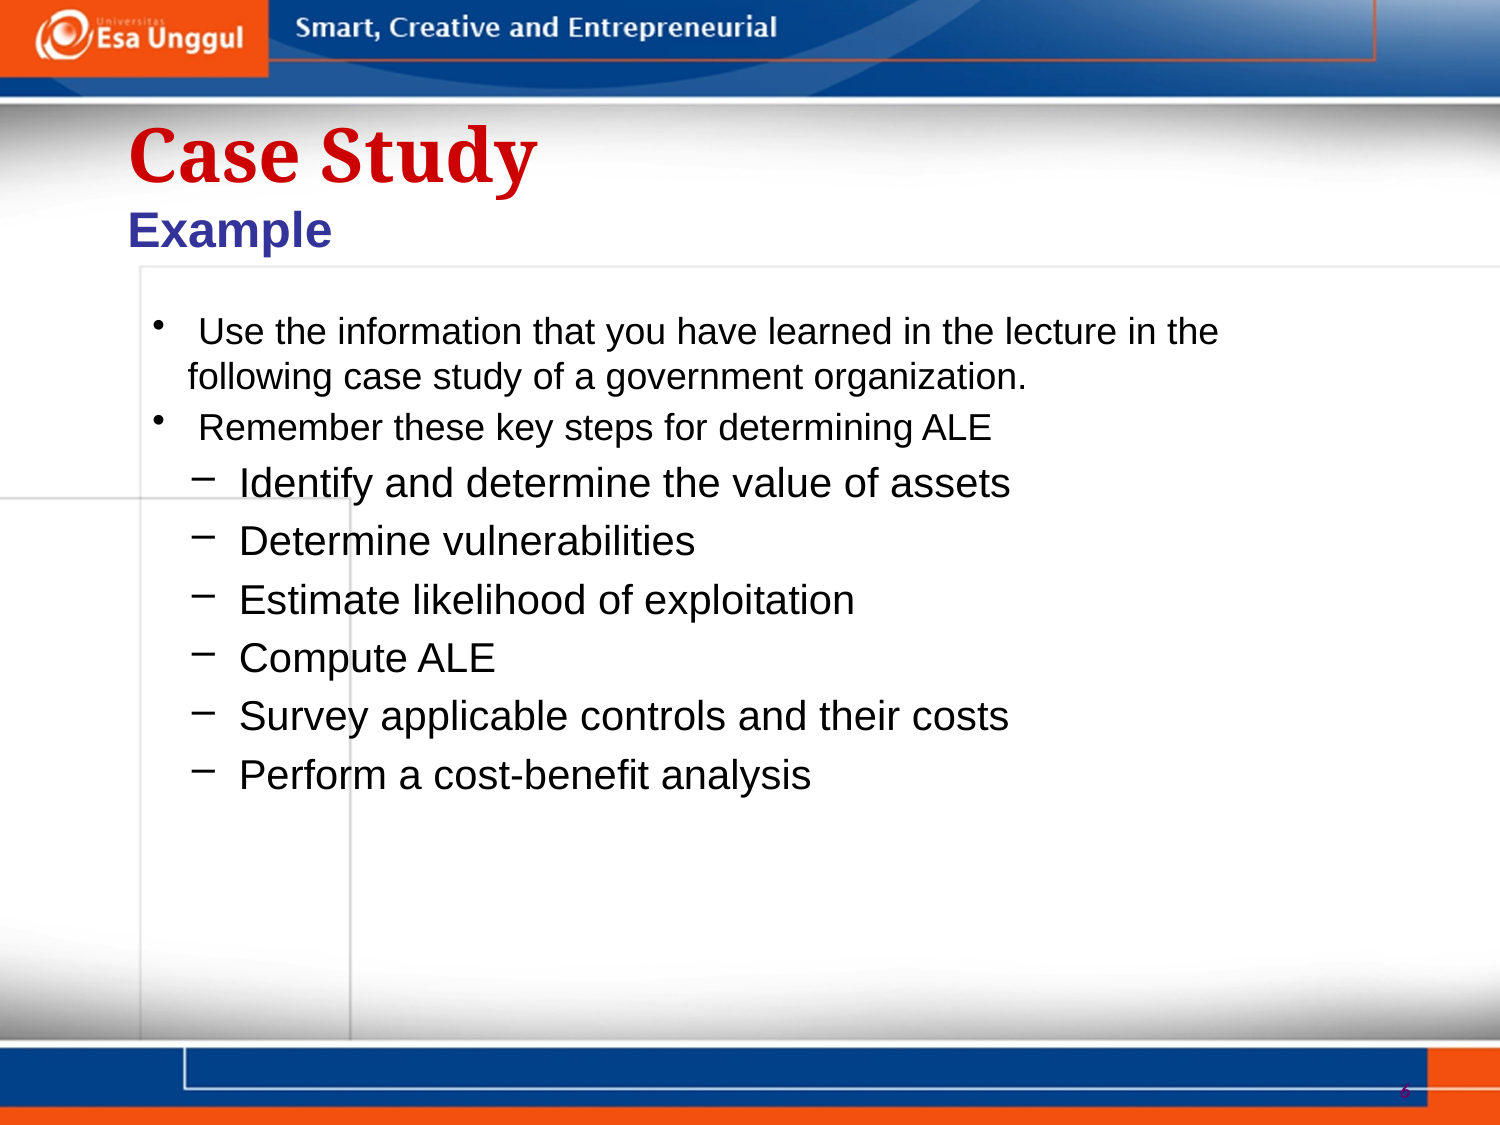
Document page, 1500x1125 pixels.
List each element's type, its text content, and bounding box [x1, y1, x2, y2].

slide_number 6 [1074, 1042, 1425, 1103]
text_box Case Study Example [112, 99, 1388, 288]
text_box Use the information that you have learned in the lecture in the following case study of a government organization. Remember these key steps for determining ALE Identify and determine the value of assets Determine vulnerabilities Estimate likelihood of exploitation Compute ALE Survey applicable controls and their costs Perform a cost-benefit analysis [137, 299, 1375, 919]
text_box [125, 212, 1375, 288]
picture [0, 0, 1500, 1125]
